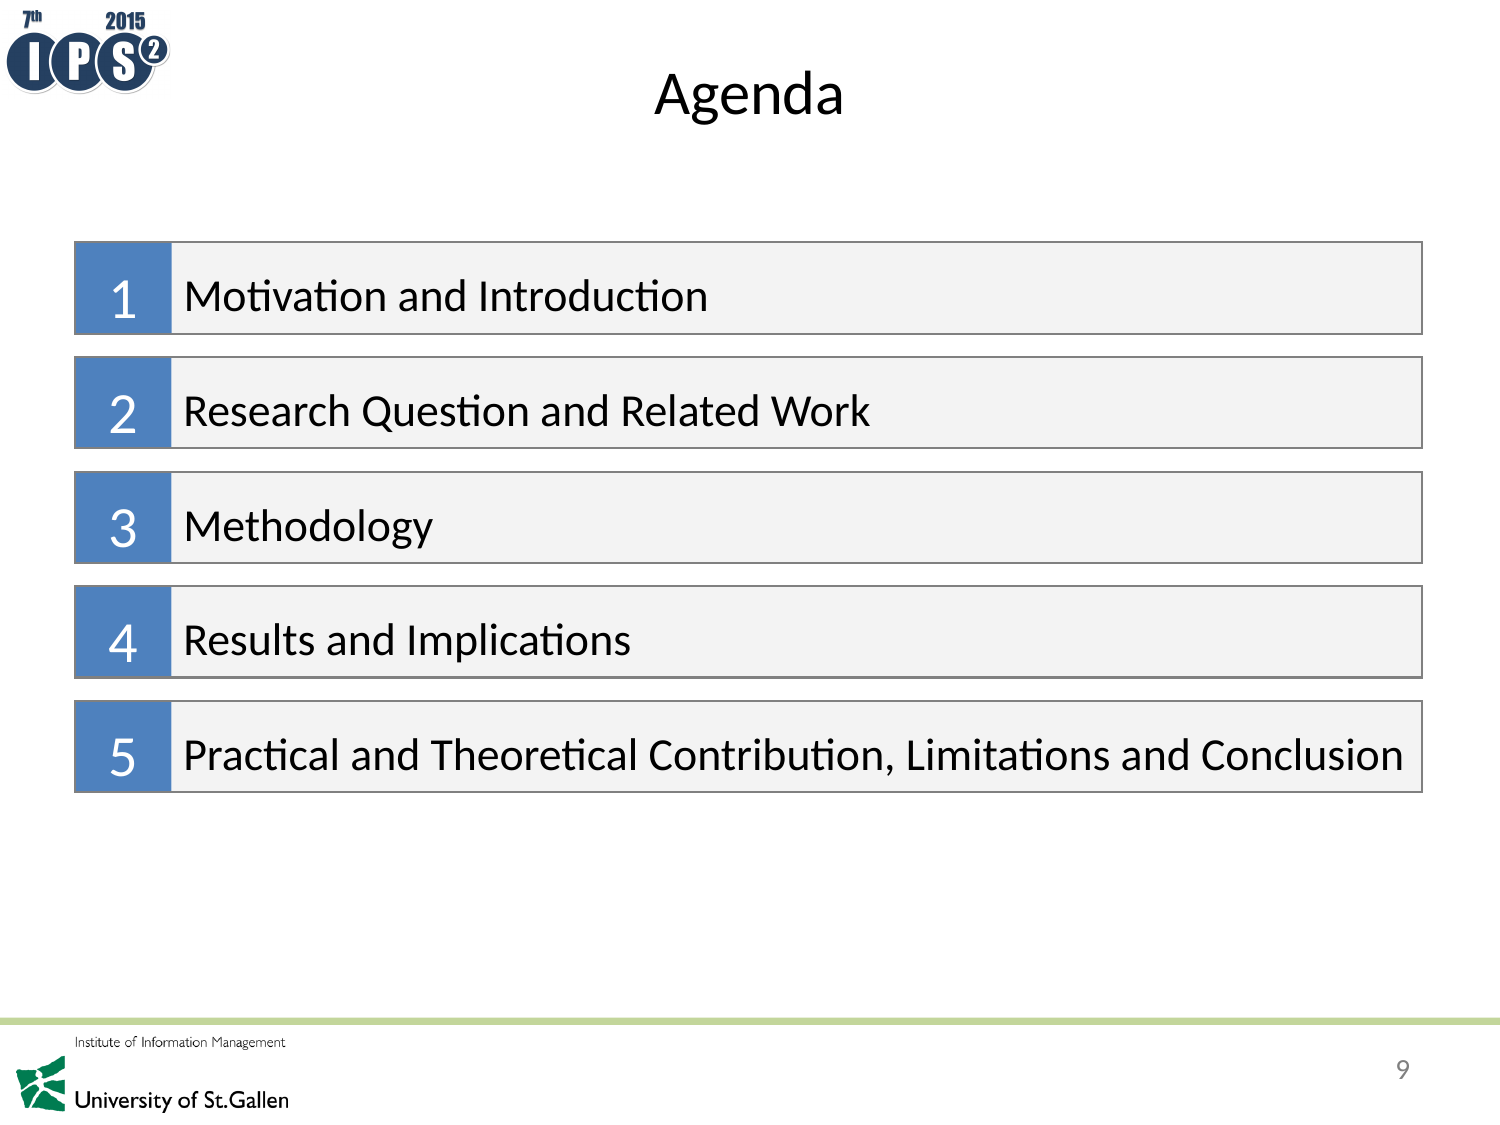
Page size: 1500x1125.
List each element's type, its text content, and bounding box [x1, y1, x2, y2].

title Agenda [75, 45, 1425, 233]
text_box [75, 700, 1423, 793]
text_box [75, 586, 1423, 678]
text_box [75, 242, 1422, 334]
picture [16, 1036, 288, 1113]
slide_number 9 [1074, 1042, 1425, 1103]
text_box [75, 356, 1423, 449]
text_box [75, 471, 1423, 563]
